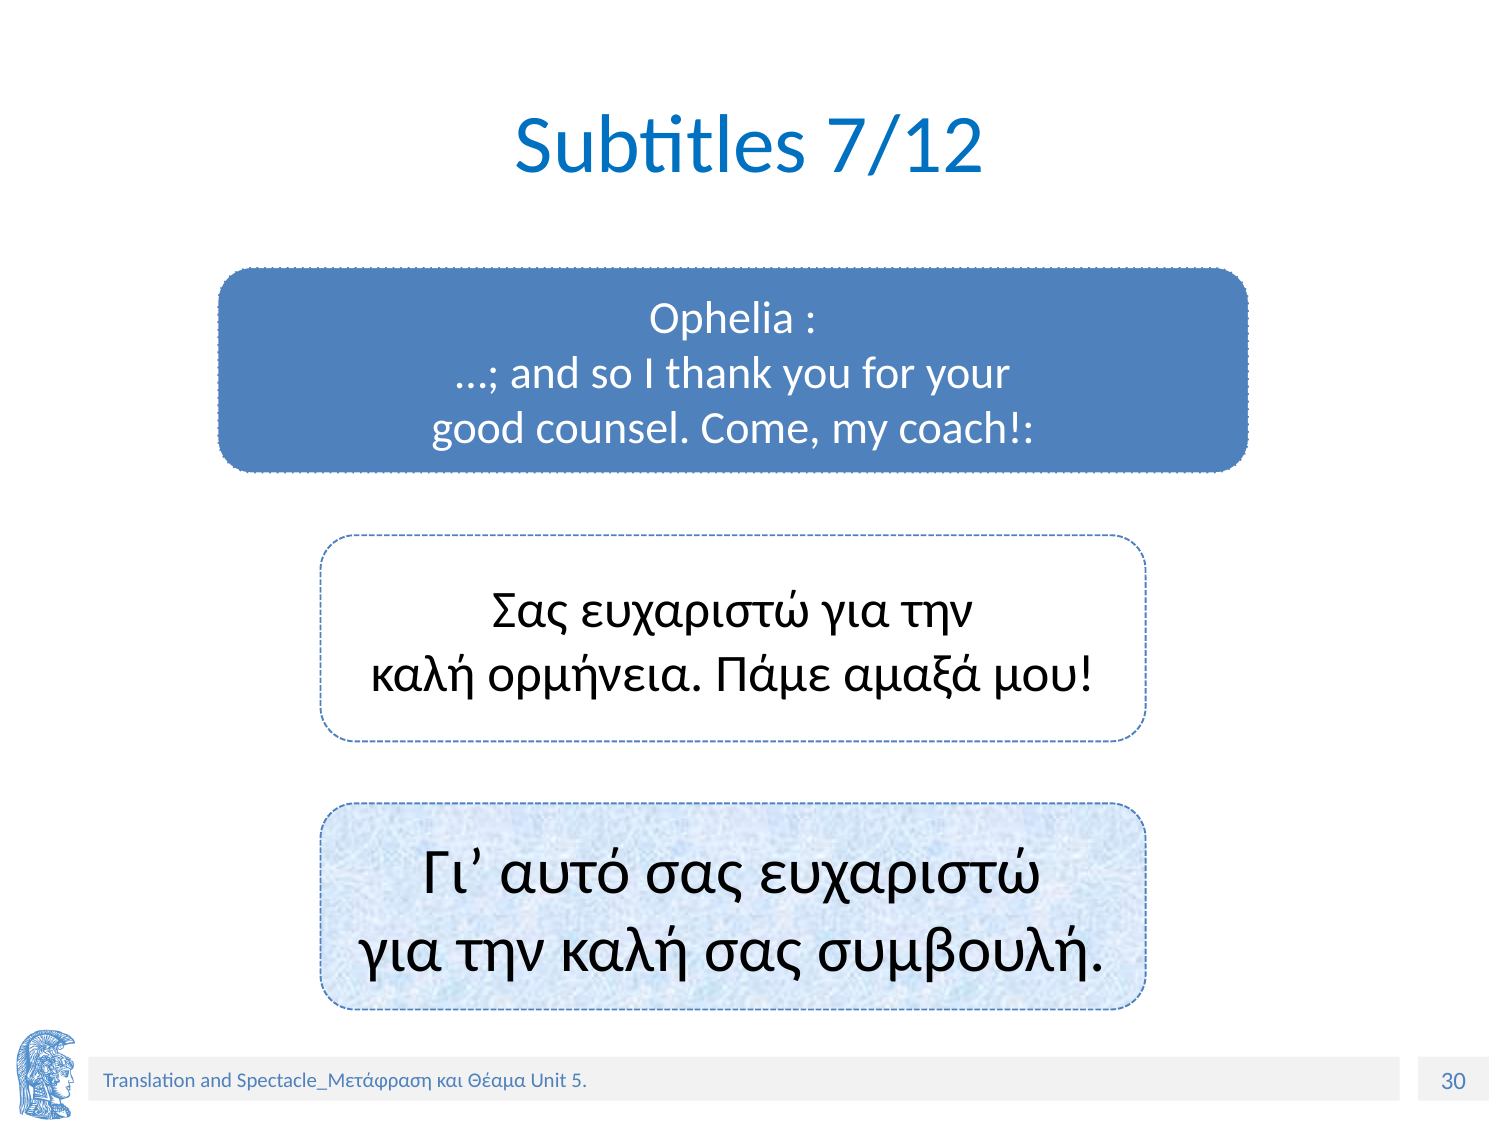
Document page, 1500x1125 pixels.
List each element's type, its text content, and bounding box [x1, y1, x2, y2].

title Subtitles 7/12 [75, 45, 1425, 233]
picture [9, 1026, 81, 1120]
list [88, 266, 1378, 1010]
